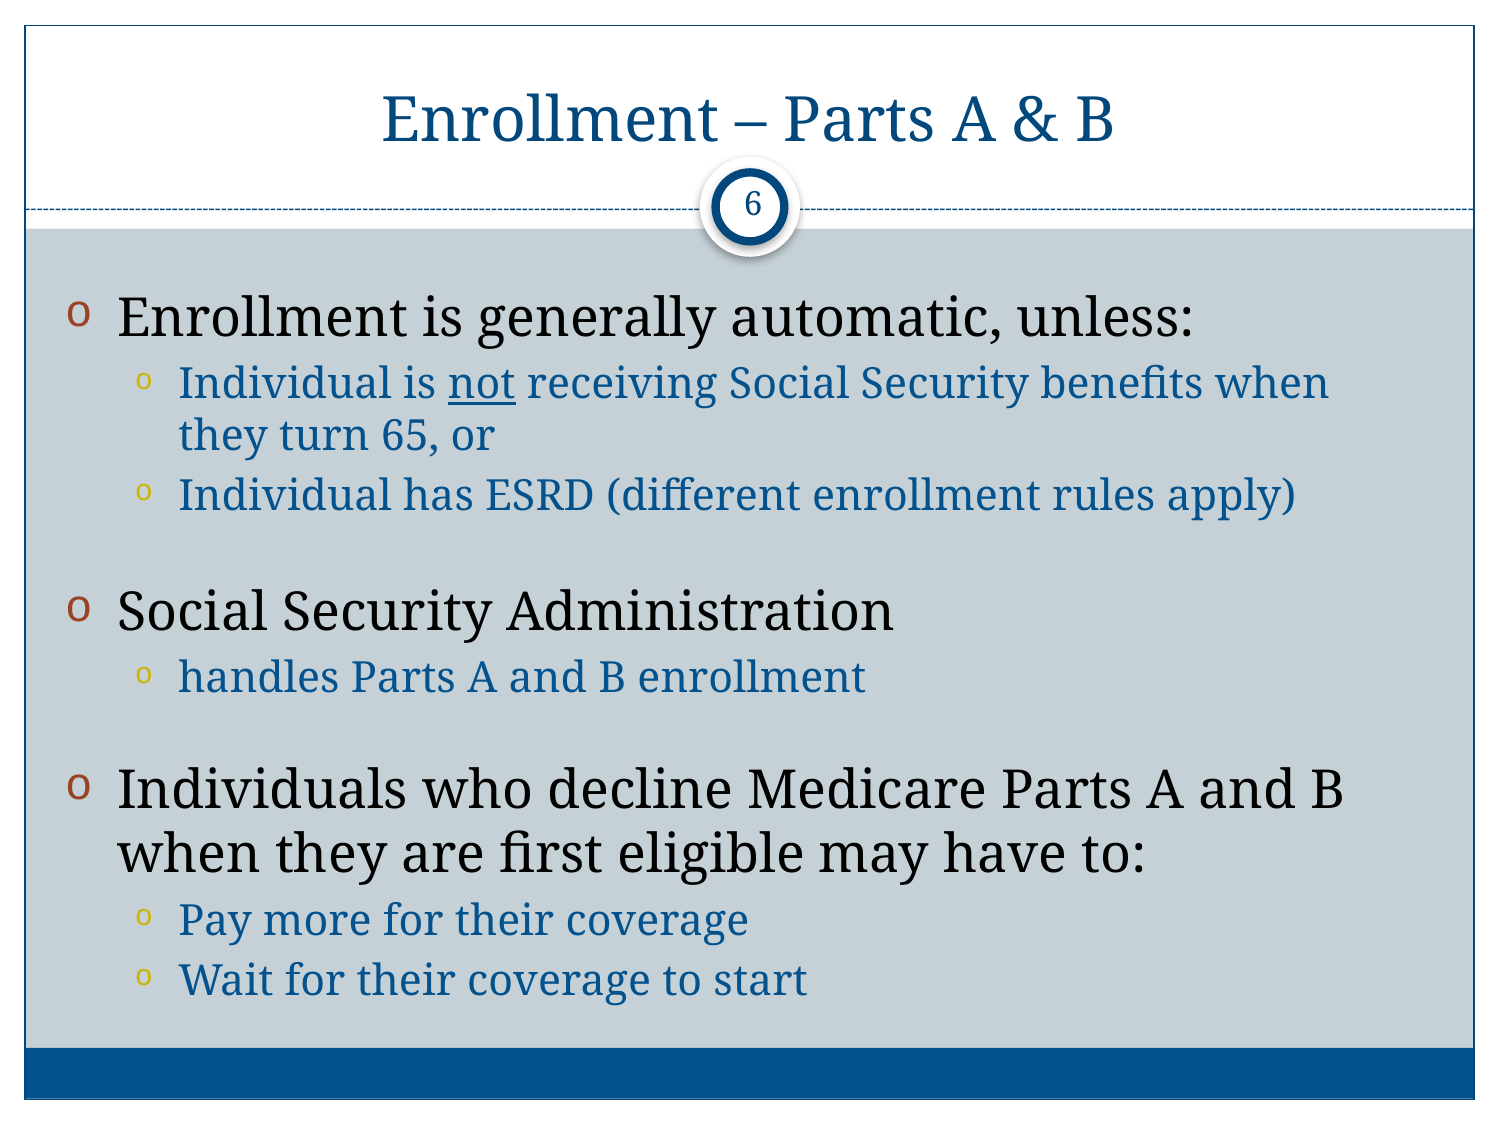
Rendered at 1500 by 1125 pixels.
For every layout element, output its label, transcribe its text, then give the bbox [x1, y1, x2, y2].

list Enrollment is generally automatic, unless: Individual is not receiving Social Security benefits when they turn 65, or Individual has ESRD (different enrollment rules apply) Social Security Administration handles Parts A and B enrollment Individuals who decline Medicare Parts A and B when they are first eligible may have to: Pay more for their coverage Wait for their coverage to start [49, 274, 1446, 1026]
slide_number 6 [715, 168, 791, 241]
title Enrollment – Parts A & B [49, 37, 1450, 163]
